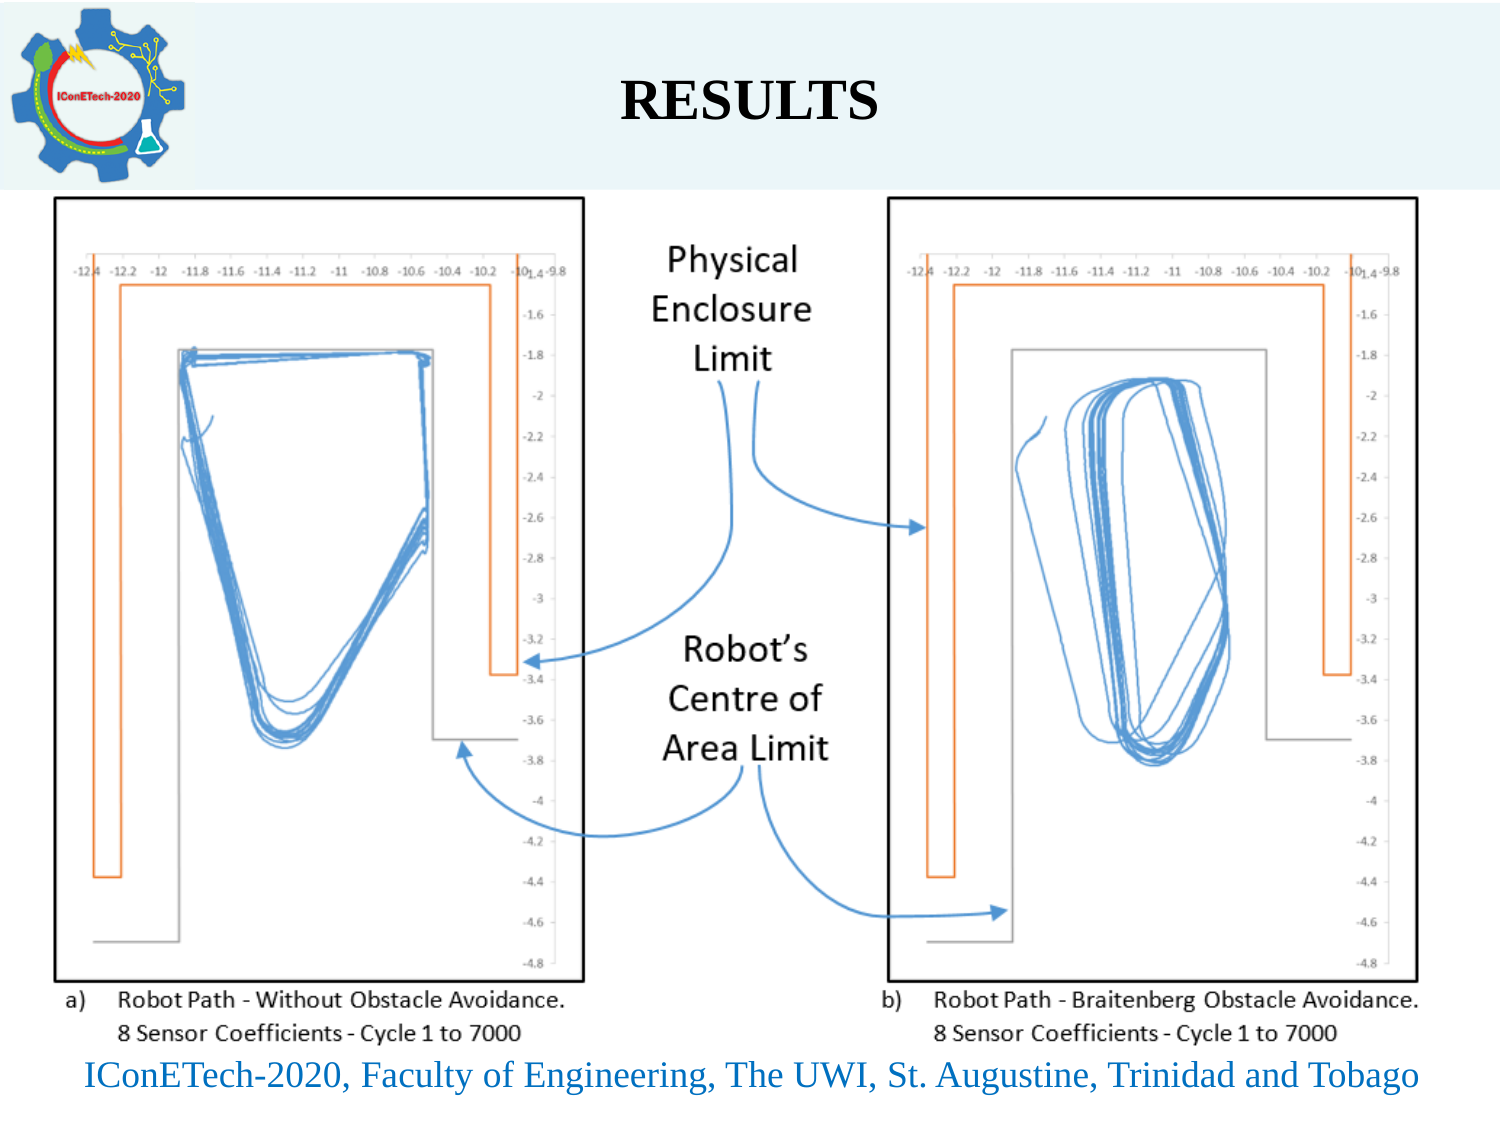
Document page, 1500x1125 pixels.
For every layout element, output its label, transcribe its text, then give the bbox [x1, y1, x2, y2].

picture [0, 2, 1500, 1066]
title RESULTS [196, 2, 1500, 172]
footer IConETech-2020, Faculty of Engineering, The UWI, St. Augustine, Trinidad and Tobago [4, 1073, 1500, 1103]
